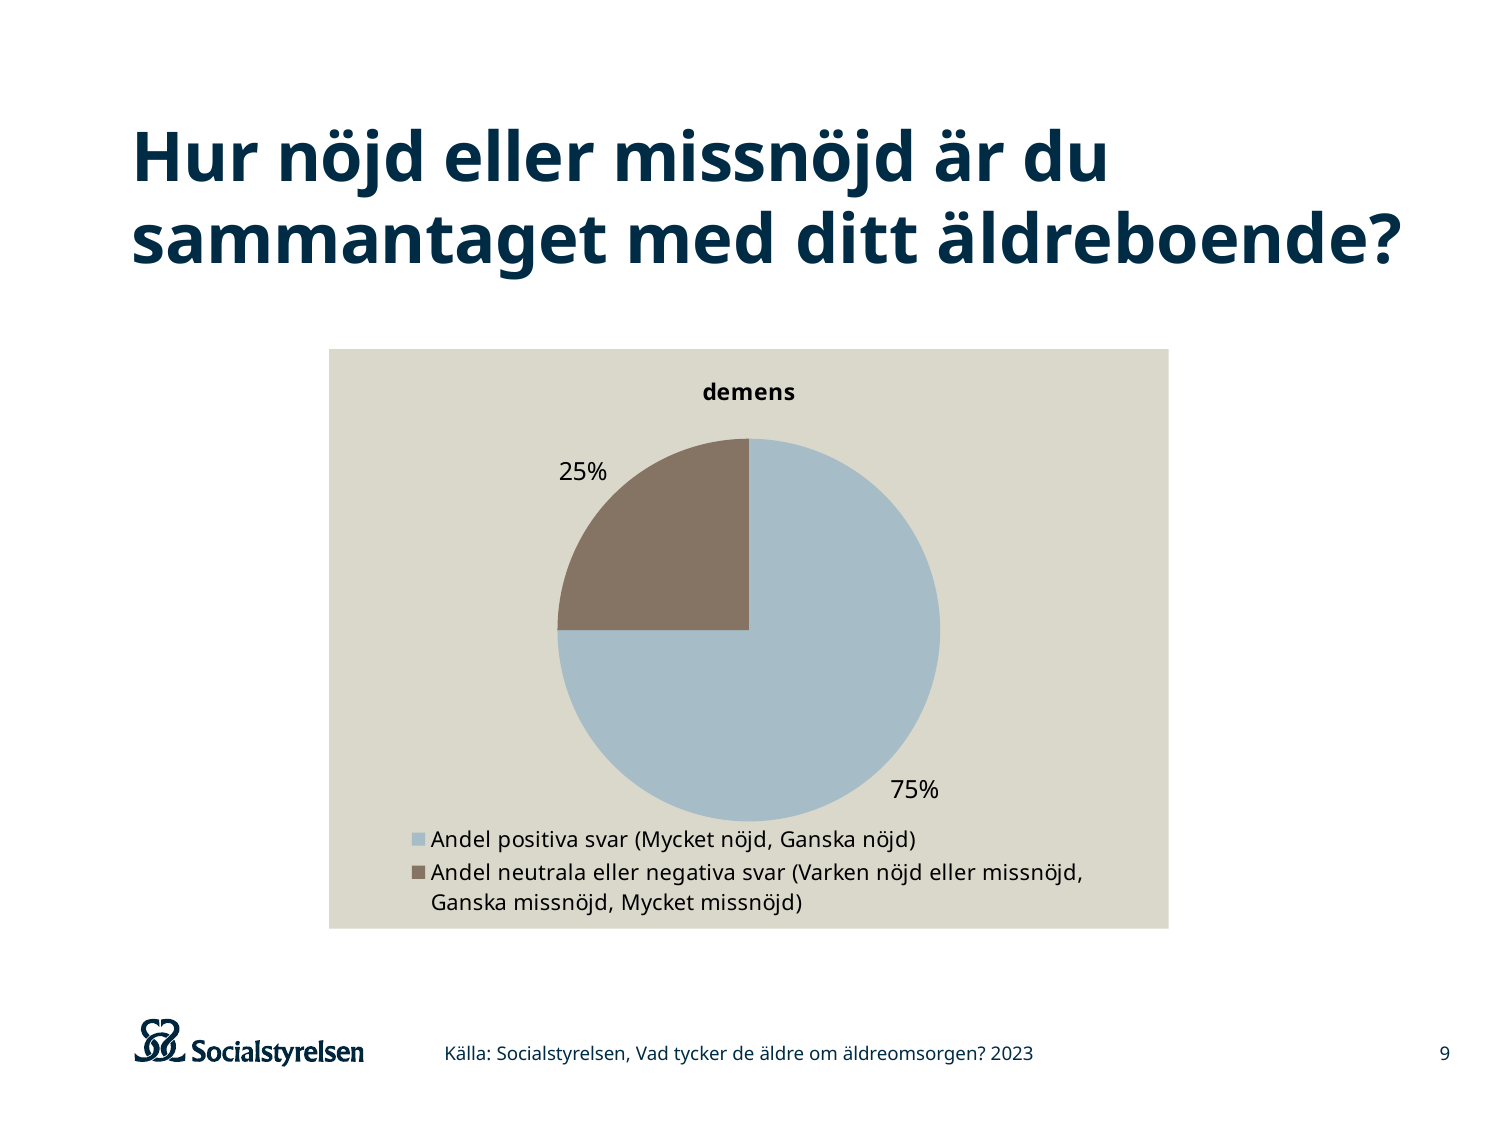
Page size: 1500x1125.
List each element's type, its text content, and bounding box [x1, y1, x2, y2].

footer Källa: Socialstyrelsen, Vad tycker de äldre om äldreomsorgen? 2023 [444, 1032, 1110, 1077]
chart [328, 348, 1169, 929]
slide_number 9 [1379, 1032, 1451, 1077]
title Hur nöjd eller missnöjd är du sammantaget med ditt äldreboende? [131, 112, 1457, 326]
